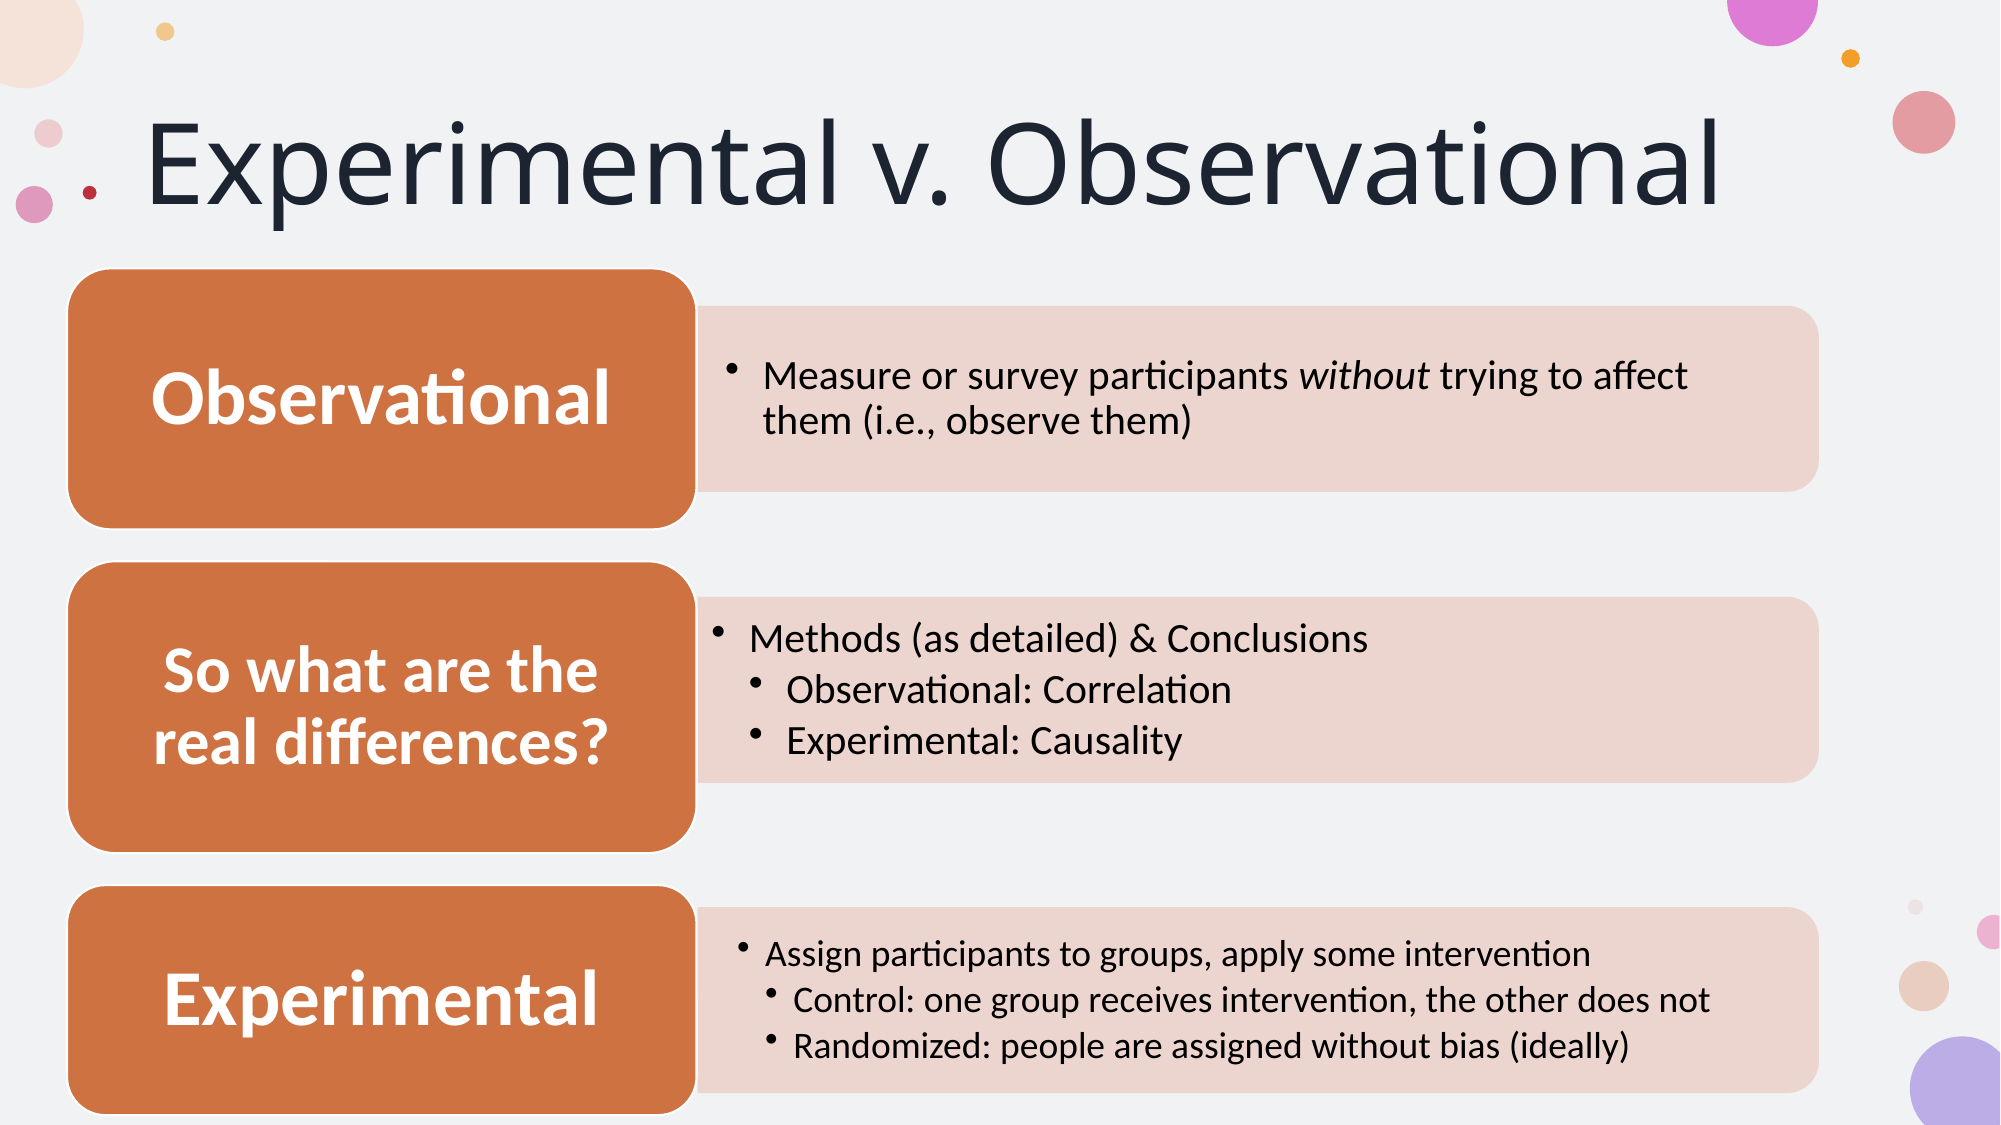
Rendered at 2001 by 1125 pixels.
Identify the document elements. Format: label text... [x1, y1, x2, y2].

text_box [698, 597, 1818, 782]
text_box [66, 561, 697, 854]
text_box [66, 885, 697, 1116]
title Experimental v. Observational [127, 59, 1877, 278]
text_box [66, 268, 697, 530]
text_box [698, 306, 1818, 491]
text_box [697, 908, 1818, 1093]
